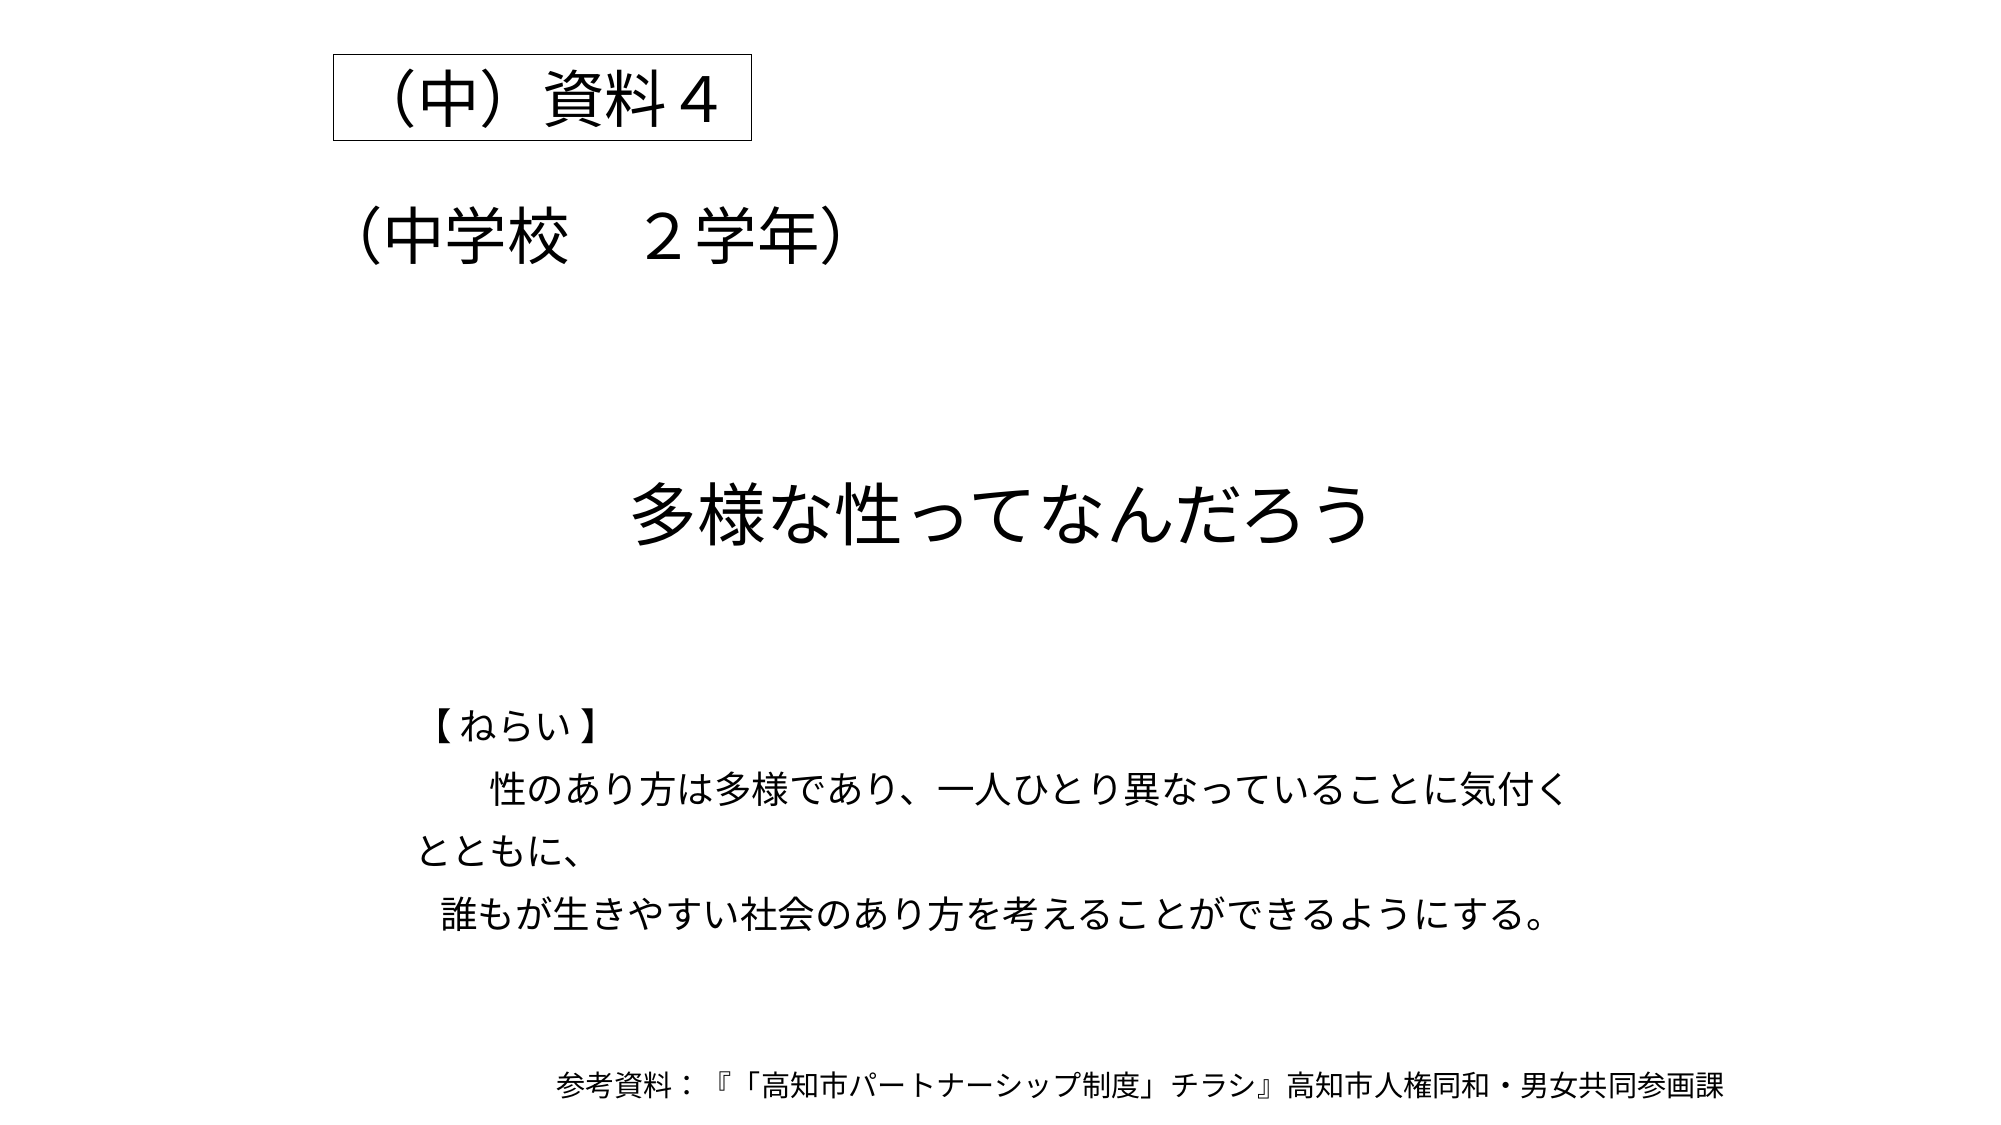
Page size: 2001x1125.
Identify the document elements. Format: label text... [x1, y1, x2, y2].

title （中学校 ２学年） [304, 179, 943, 299]
text_box 参考資料：『「高知市パートナーシップ制度」チラシ』高知市人権同和・男女共同参画課 [544, 1034, 1737, 1118]
text_box 【 ねらい 】 性のあり方は多様であり、一人ひとり異なっていることに気付くとともに、 誰もが生きやすい社会のあり方を考えることができるようにする。 [402, 686, 1603, 936]
text_box 多様な性ってなんだろう [578, 398, 1428, 587]
text_box （中）資料４ [333, 54, 752, 141]
